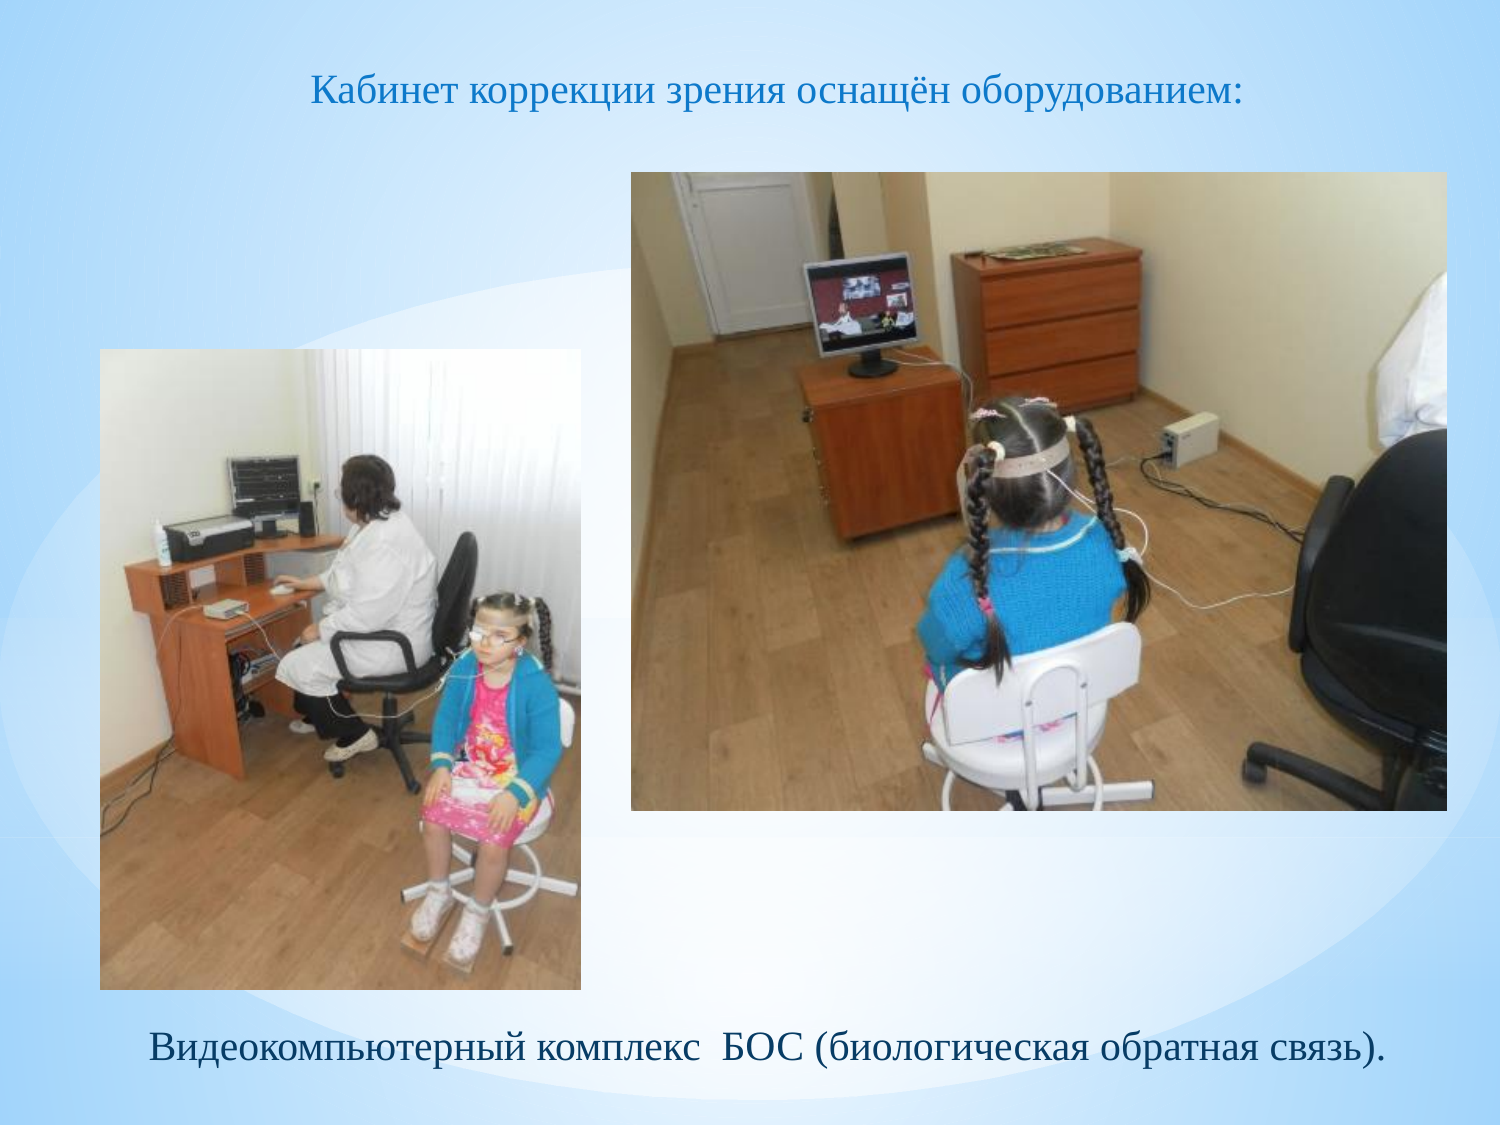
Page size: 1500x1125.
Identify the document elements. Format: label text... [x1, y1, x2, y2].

list Кабинет коррекции зрения оснащён оборудованием: [100, 54, 1447, 138]
text_box Видеокомпьютерный комплекс БОС (биологическая обратная связь). [123, 1011, 1412, 1077]
picture [100, 349, 581, 991]
picture [631, 172, 1448, 811]
